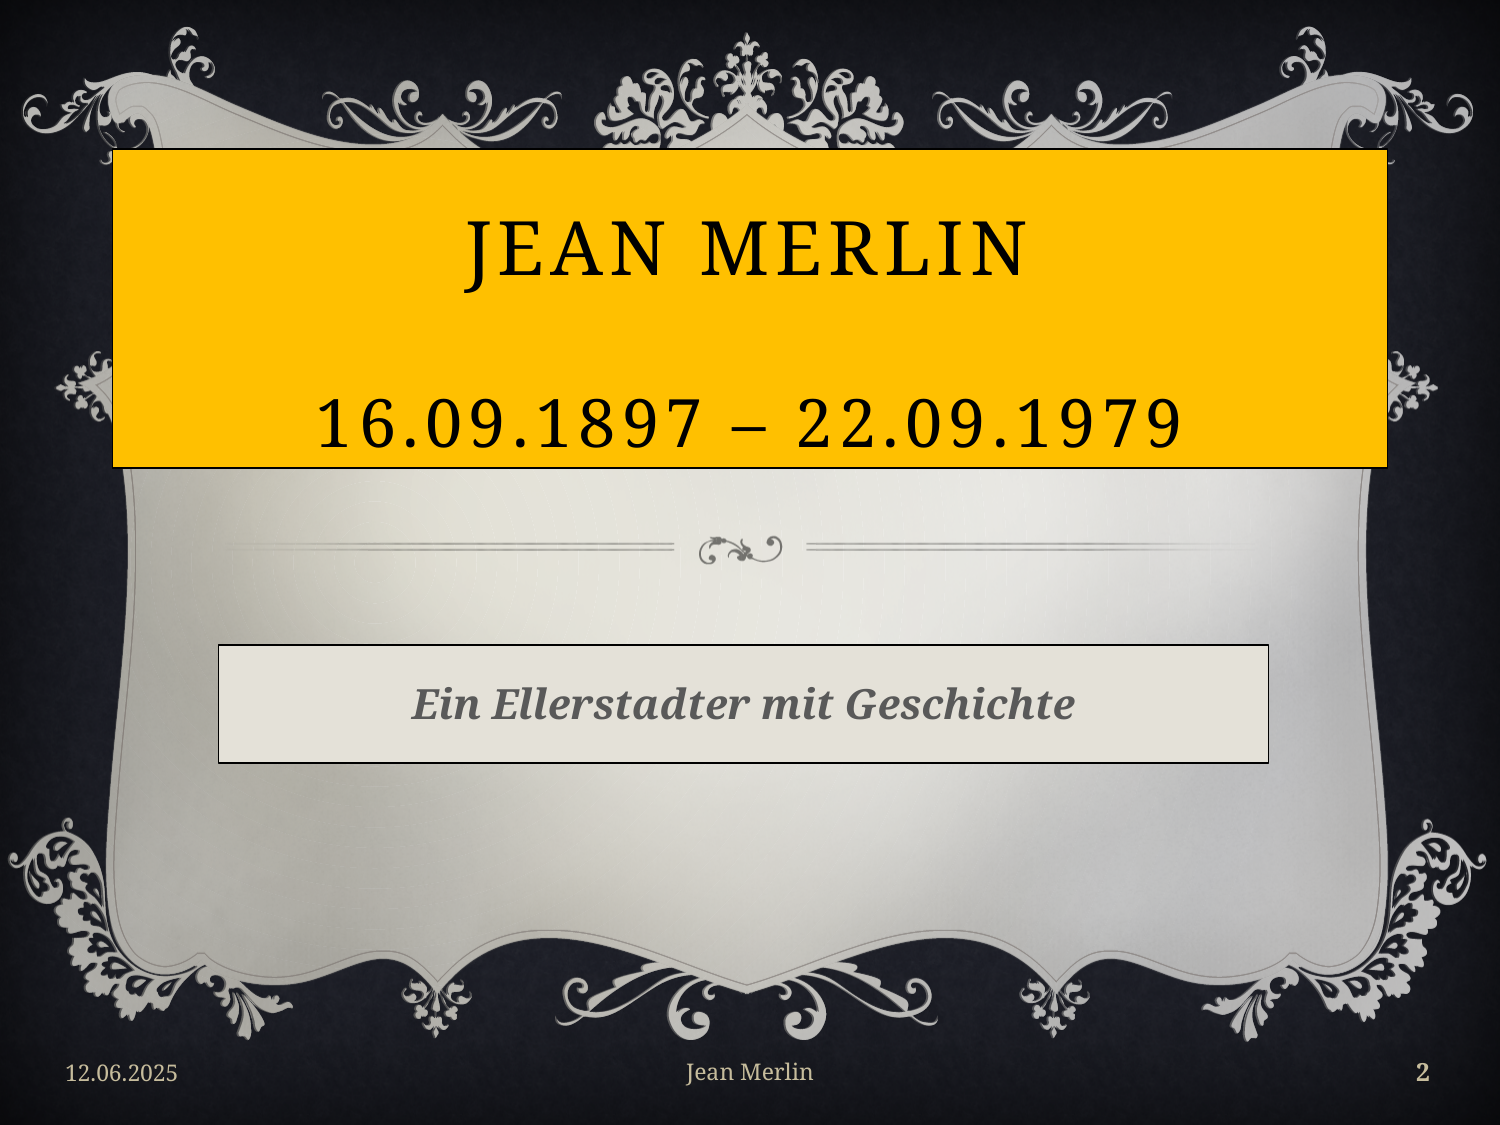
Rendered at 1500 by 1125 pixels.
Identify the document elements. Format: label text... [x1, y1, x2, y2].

footer Jean Merlin [487, 1042, 1013, 1103]
subtitle Ein Ellerstadter mit Geschichte [218, 645, 1269, 764]
title Jean Merlin 16.09.1897 – 22.09.1979 [112, 149, 1388, 468]
picture [0, 0, 1500, 459]
slide_number 2 [1095, 1043, 1445, 1104]
picture [0, 613, 1500, 1125]
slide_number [50, 1042, 400, 1103]
